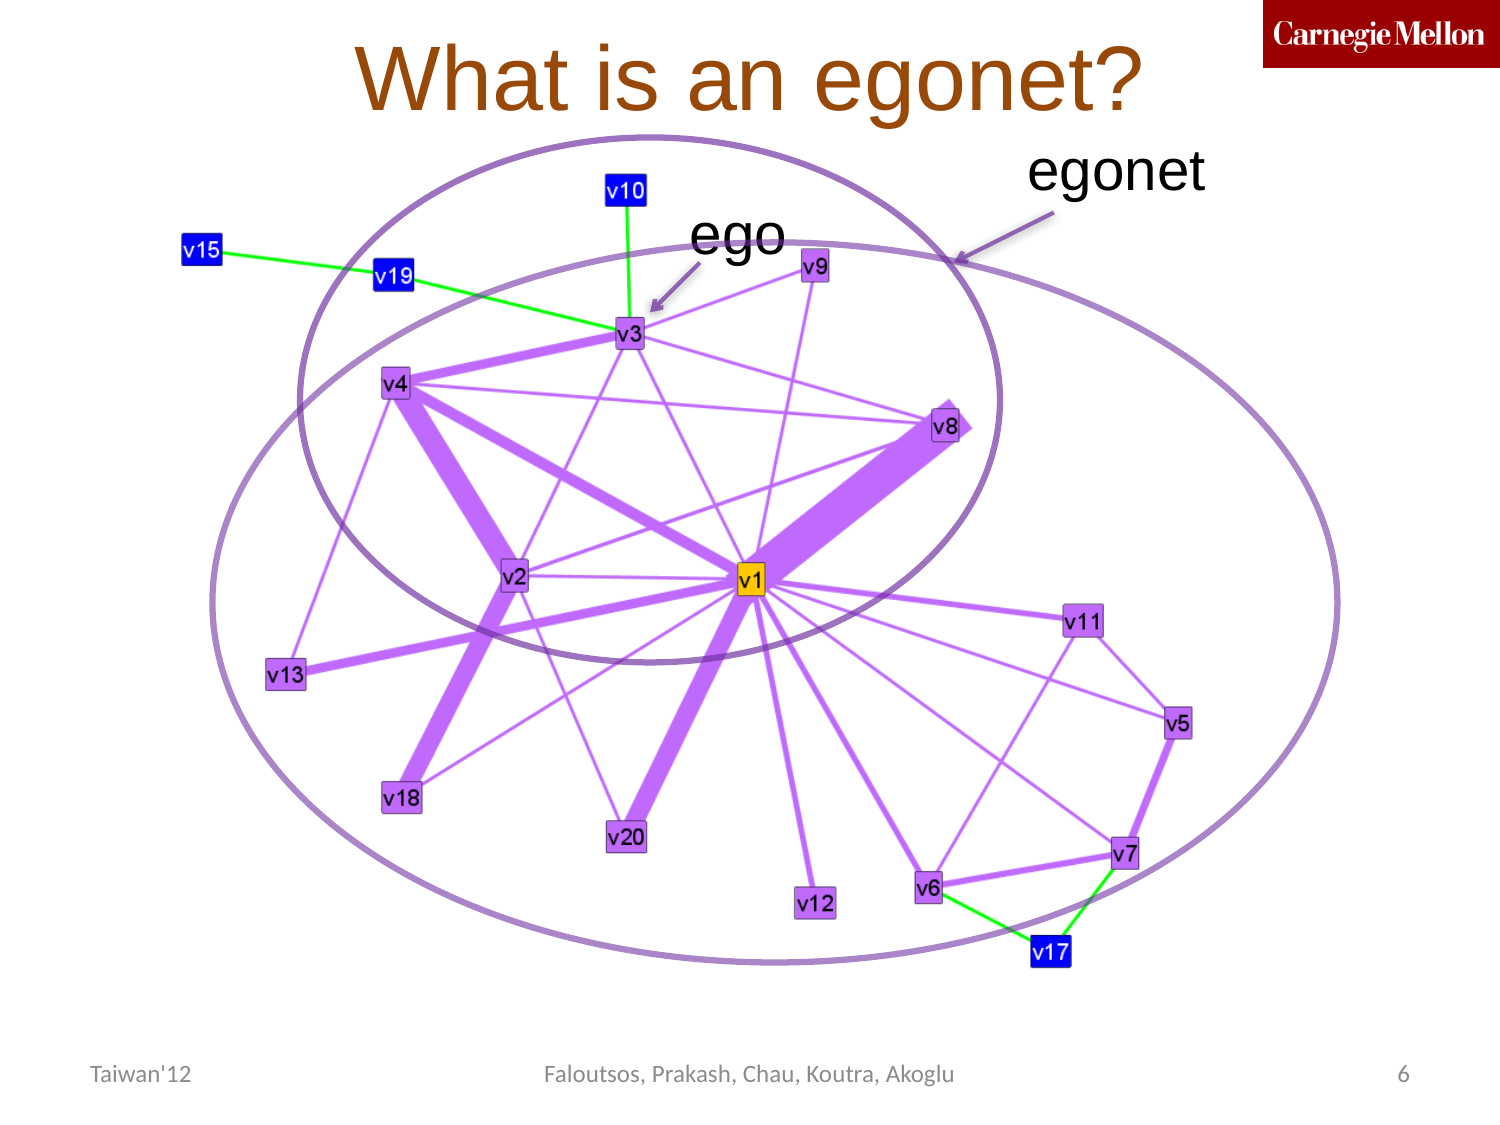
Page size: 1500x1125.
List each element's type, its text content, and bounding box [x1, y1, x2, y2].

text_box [649, 262, 701, 313]
picture [37, 124, 1500, 1057]
footer Faloutsos, Prakash, Chau, Koutra, Akoglu [512, 1066, 988, 1103]
slide_number 6 [1074, 1066, 1425, 1103]
picture [1426, 0, 1500, 68]
title What is an egonet? [74, 0, 1426, 122]
slide_number Taiwan'12 [75, 1066, 425, 1103]
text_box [953, 212, 1055, 263]
